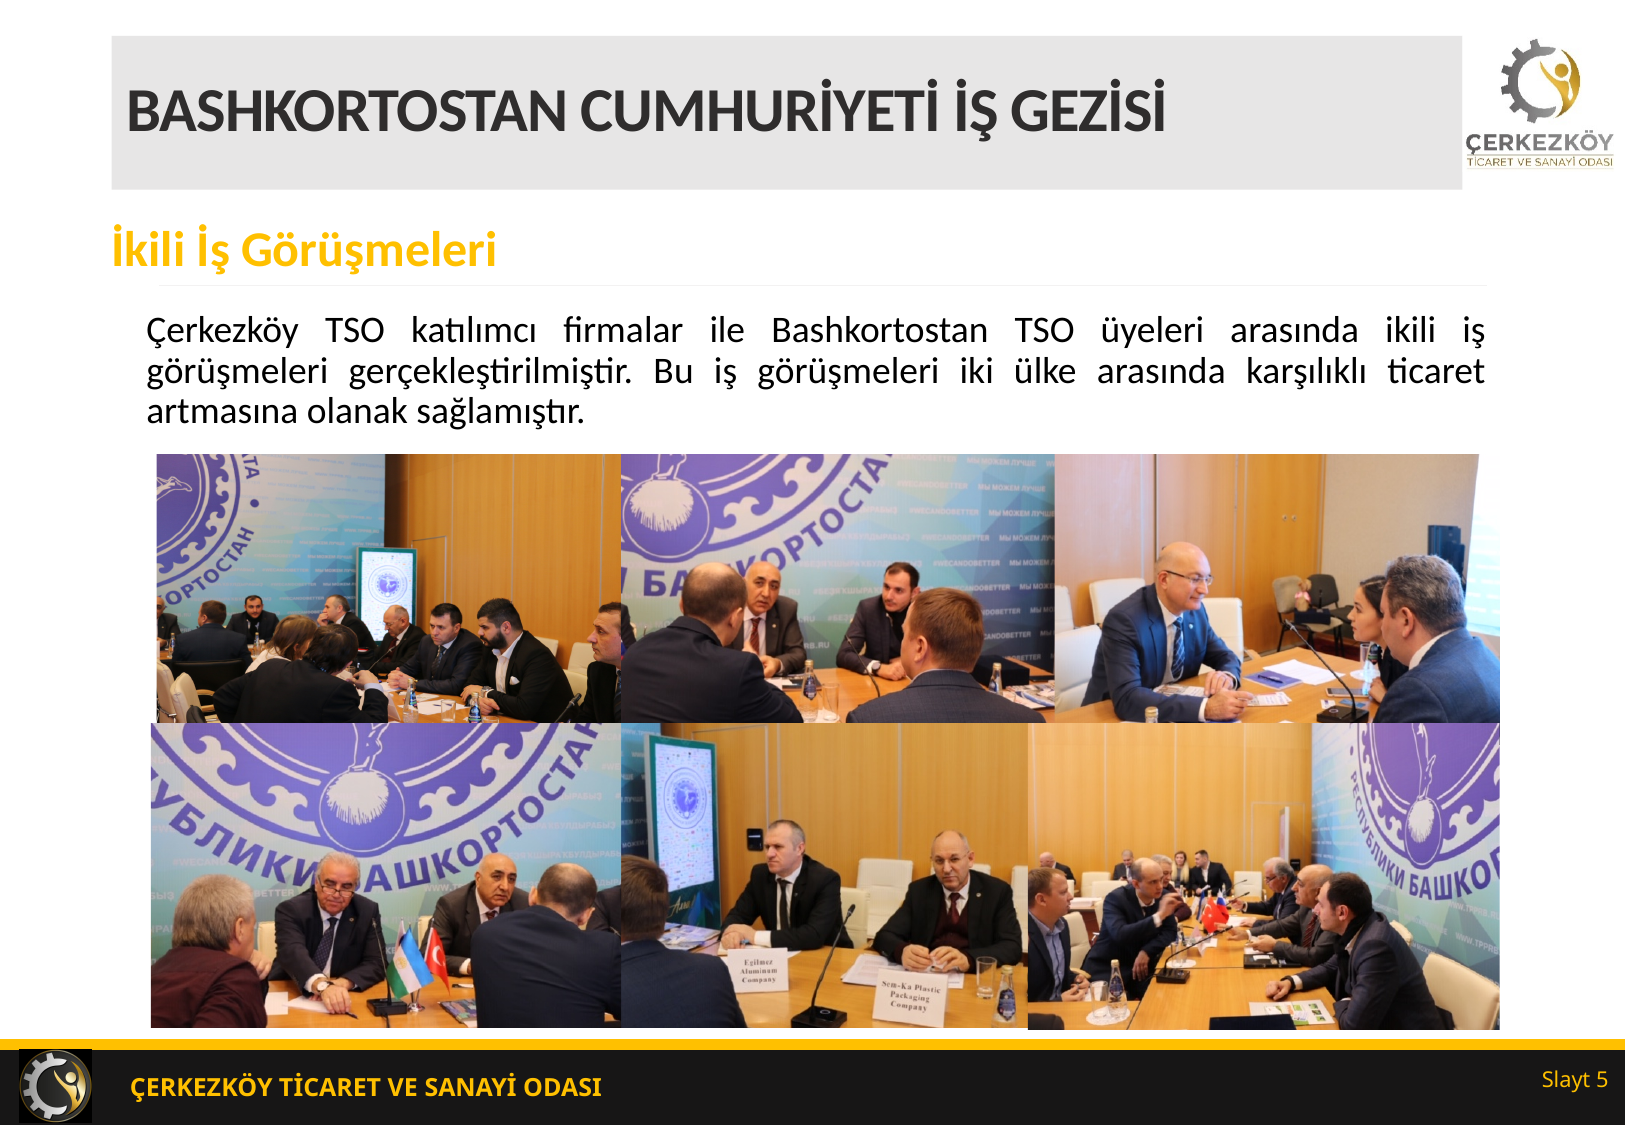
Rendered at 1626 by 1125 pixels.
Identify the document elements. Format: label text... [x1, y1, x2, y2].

text_box İkili İş Görüşmeleri [111, 215, 1463, 281]
picture [1461, 28, 1618, 172]
list Çerkezköy TSO katılımcı firmalar ile Bashkortostan TSO üyeleri arasında ikili iş görüşmeleri gerçekleştirilmiştir. Bu iş görüşmeleri iki ülke arasında karşılıklı ticaret artmasına olanak sağlamıştır. [146, 302, 1487, 963]
slide_number Slayt 5 [1448, 1050, 1624, 1111]
picture [150, 453, 1501, 1031]
title BASHKORTOSTAN CUMHURİYETİ İŞ GEZİSİ [111, 35, 1463, 191]
picture [18, 1049, 93, 1124]
footer ÇERKEZKÖY TİCARET VE SANAYİ ODASI [101, 1056, 662, 1117]
